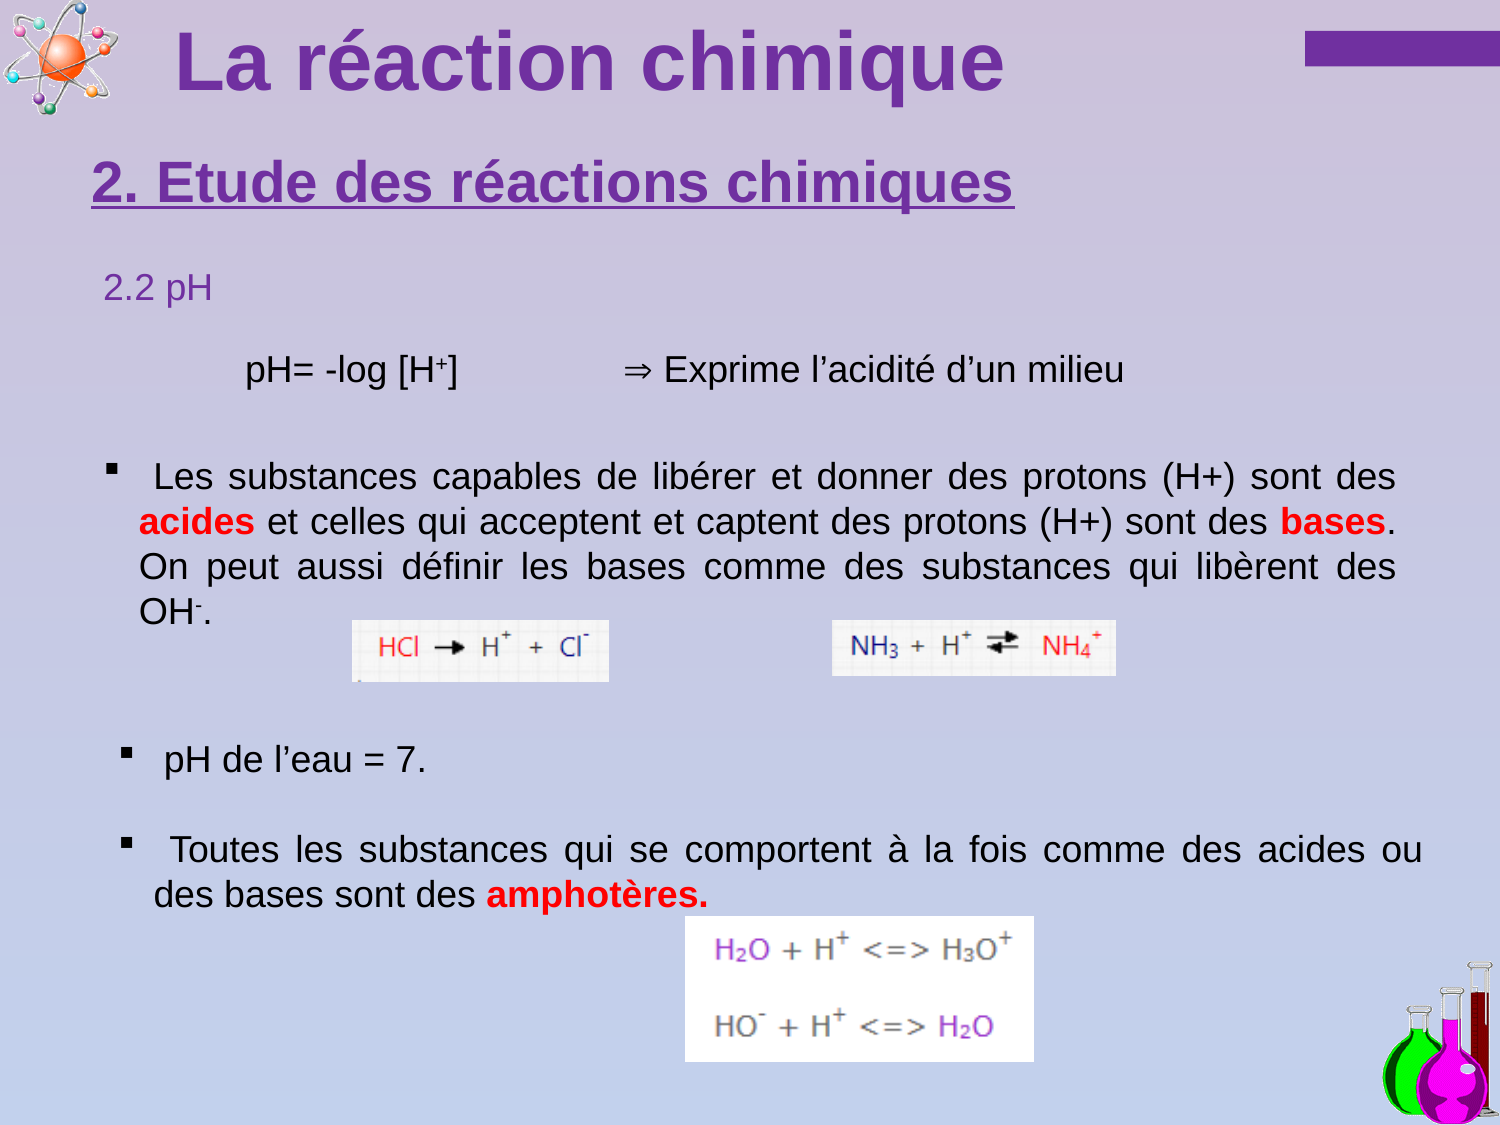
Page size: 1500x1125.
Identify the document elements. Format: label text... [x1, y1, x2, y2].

picture [0, 0, 119, 116]
text_box [1365, 29, 1500, 68]
picture [832, 620, 1116, 676]
text_box pH de l’eau = 7. Toutes les substances qui se comportent à la fois comme des acides ou des bases sont des amphotères. [103, 727, 1439, 1058]
picture [685, 916, 1034, 1062]
text_box 2. Etude des réactions chimiques [76, 137, 1412, 222]
text_box pH= -log [H+] [230, 337, 608, 398]
text_box  Exprime l’acidité d’un milieu [608, 337, 1223, 398]
picture [1381, 960, 1500, 1125]
text_box Les substances capables de libérer et donner des protons (H+) sont des acides et celles qui acceptent et captent des protons (H+) sont des bases. On peut aussi définir les bases comme des substances qui libèrent des OH-. [88, 444, 1412, 639]
text_box La réaction chimique [159, 0, 1365, 115]
text_box 2.2 pH [88, 255, 526, 316]
picture [351, 620, 609, 683]
